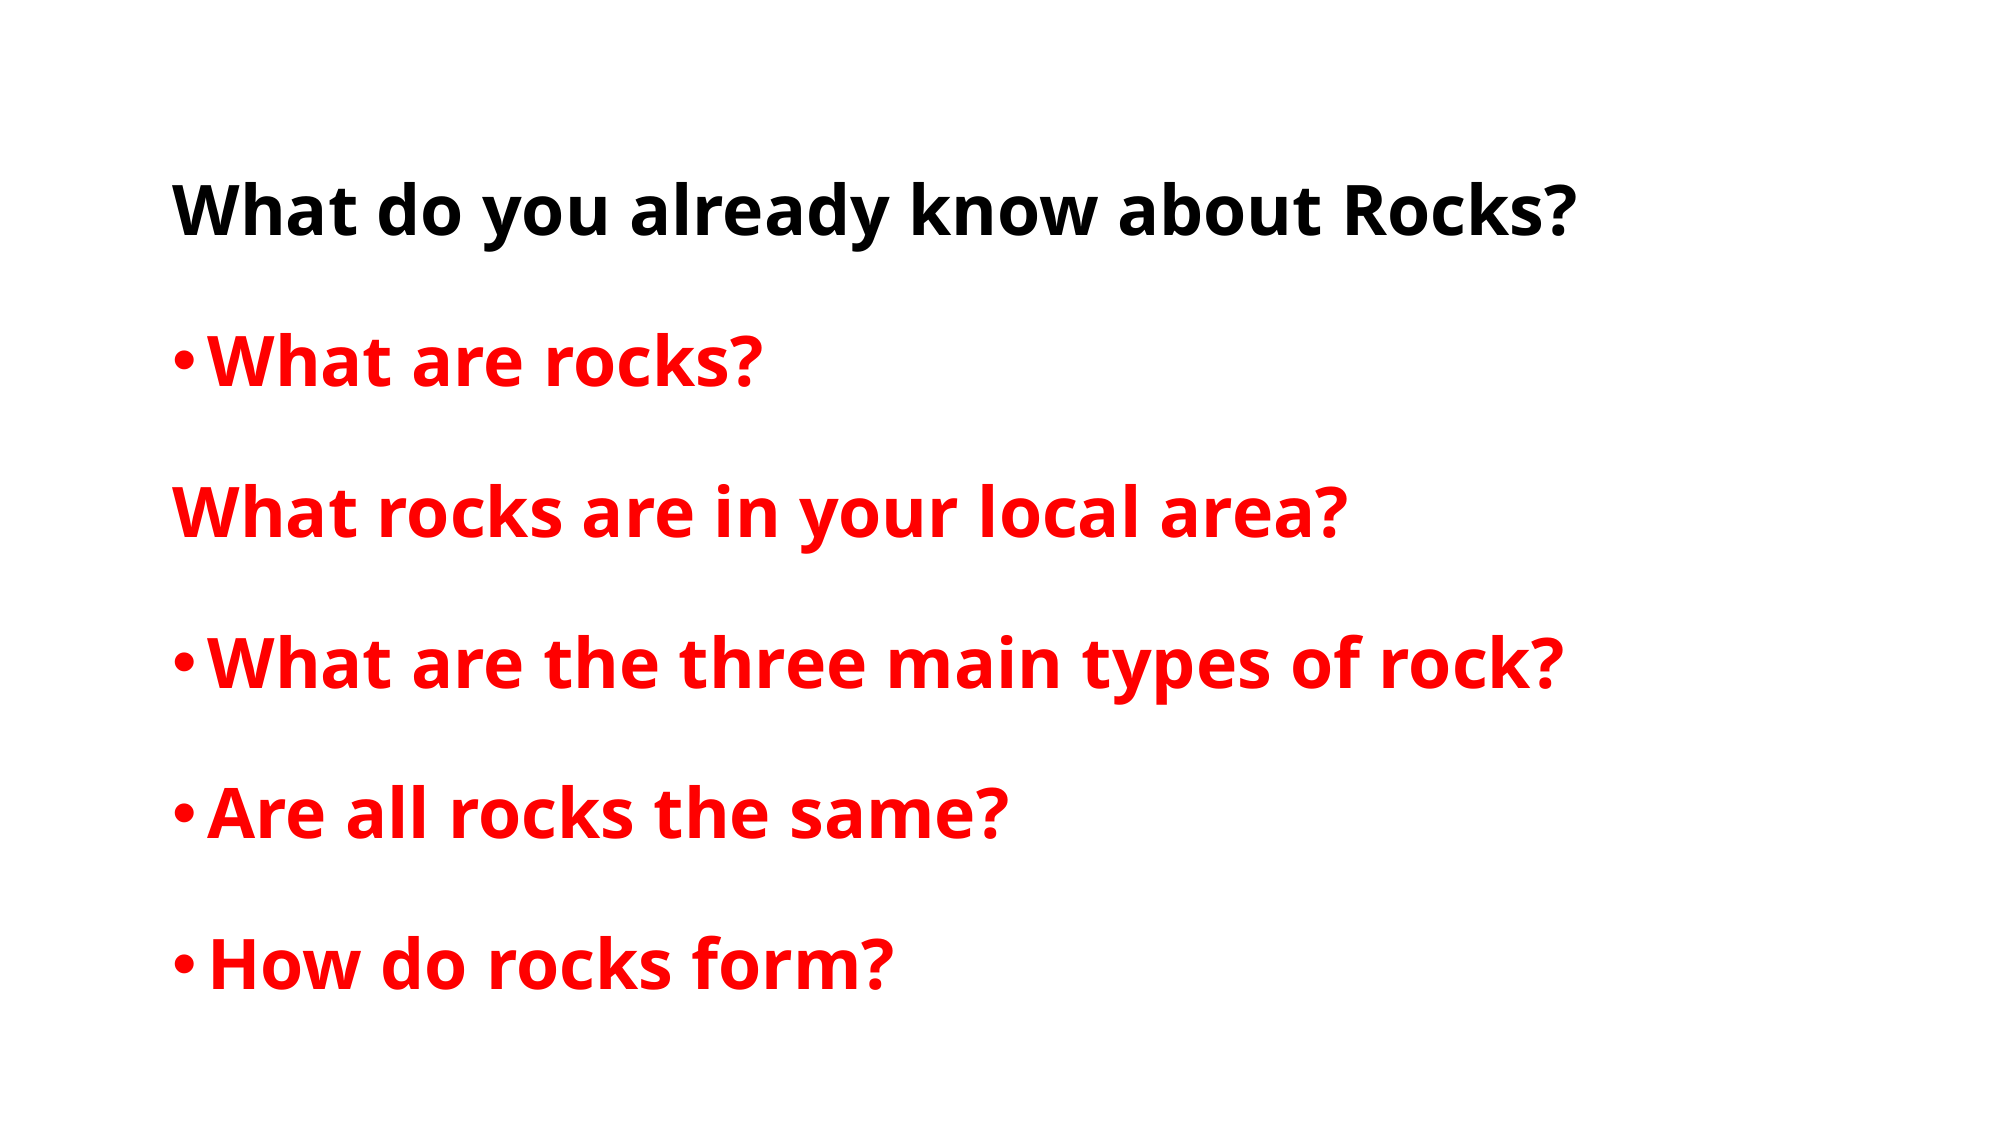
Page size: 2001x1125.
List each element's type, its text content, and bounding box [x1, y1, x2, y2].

list What do you already know about Rocks? What are rocks? What rocks are in your local area? What are the three main types of rock? Are all rocks the same? How do rocks form? [157, 84, 1853, 1018]
